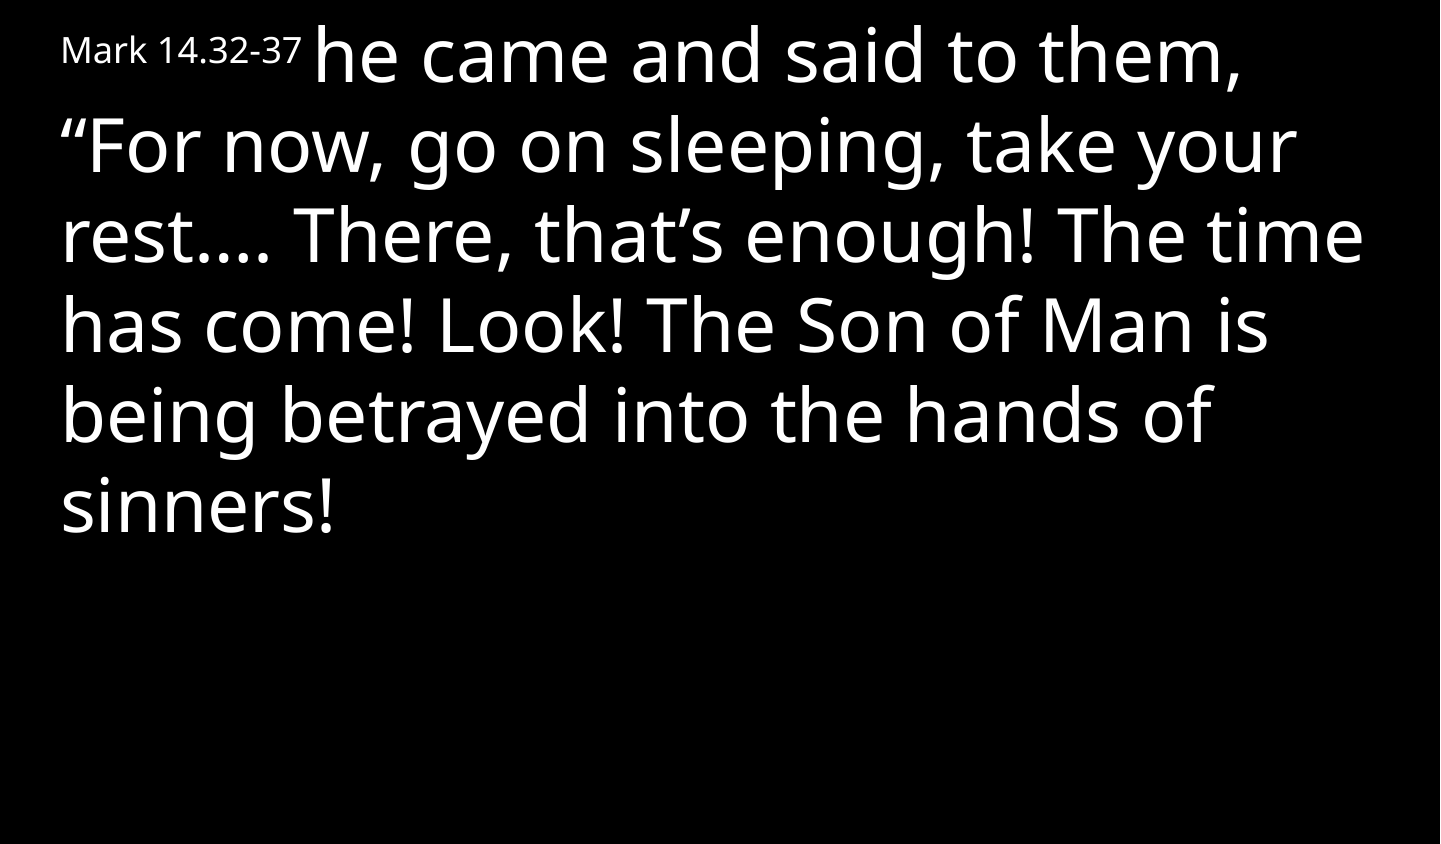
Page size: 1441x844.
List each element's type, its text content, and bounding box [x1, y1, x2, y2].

subtitle Mark 14.32-37 he came and said to them, “For now, go on sleeping, take your rest…. There, that’s enough! The time has come! Look! The Son of Man is being betrayed into the hands of sinners! [45, 0, 1396, 844]
